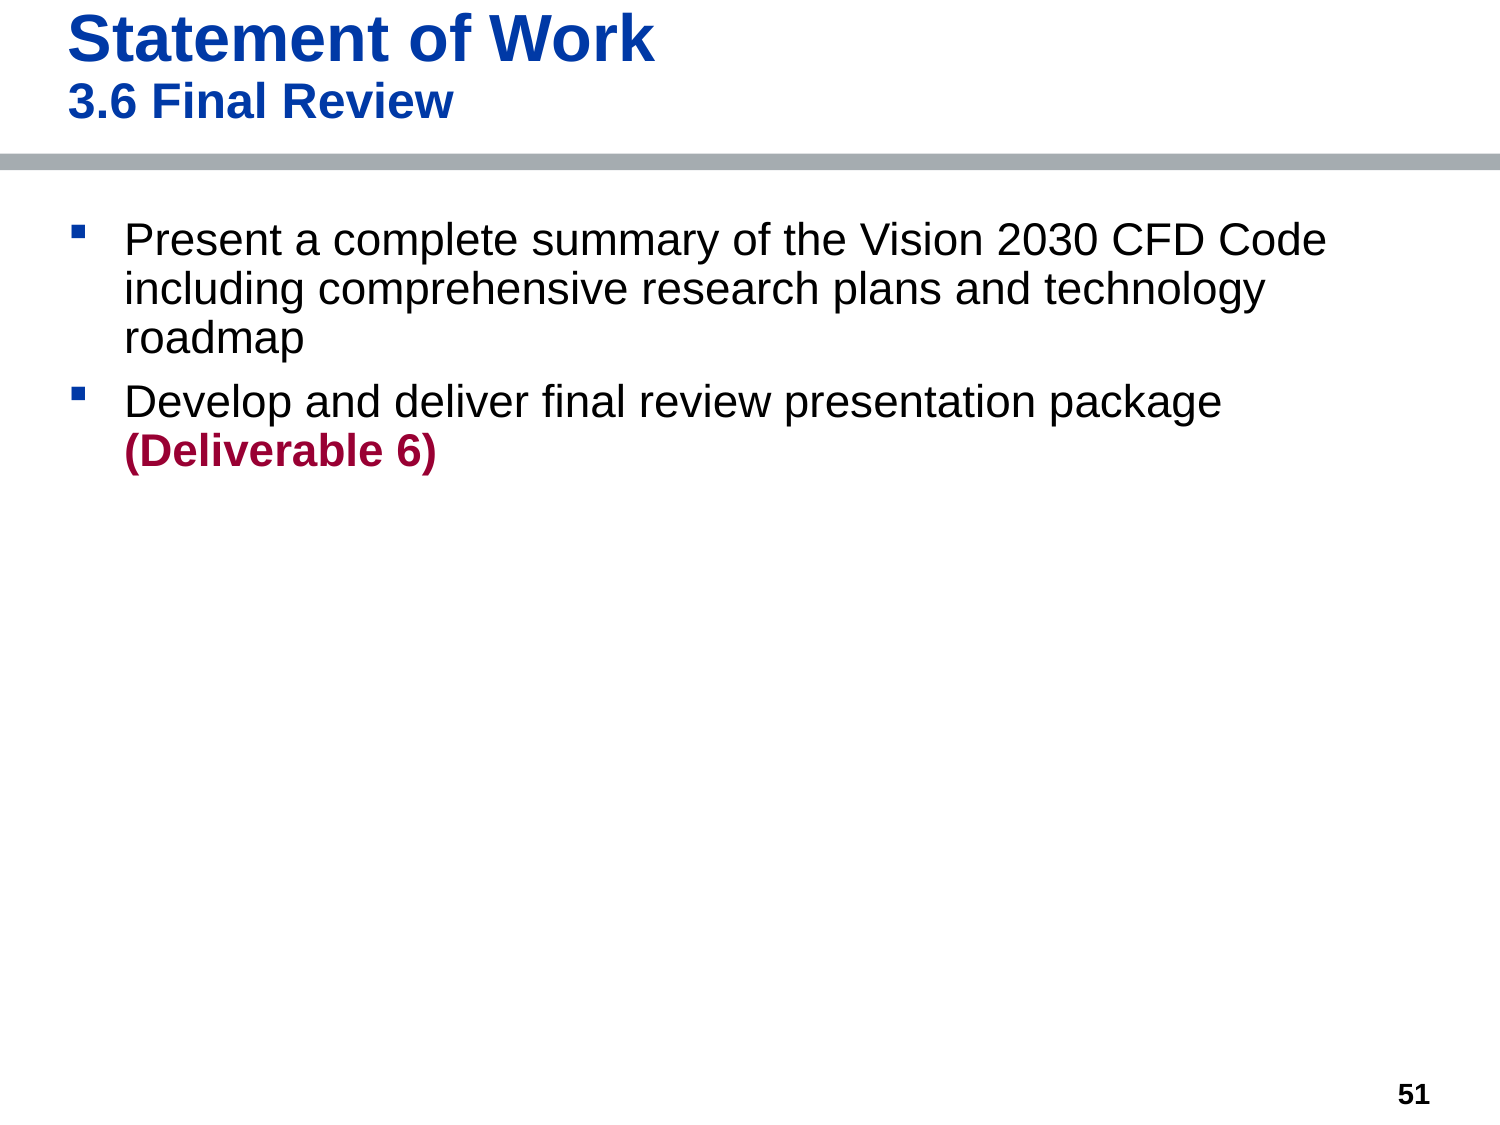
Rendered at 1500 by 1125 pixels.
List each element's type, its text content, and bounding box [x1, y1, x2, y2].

slide_number 51 [1139, 1071, 1432, 1113]
title Statement of Work 3.6 Final Review [67, 2, 1430, 131]
list Present a complete summary of the Vision 2030 CFD Code including comprehensive research plans and technology roadmap Develop and deliver final review presentation package (Deliverable 6) [67, 215, 1430, 546]
